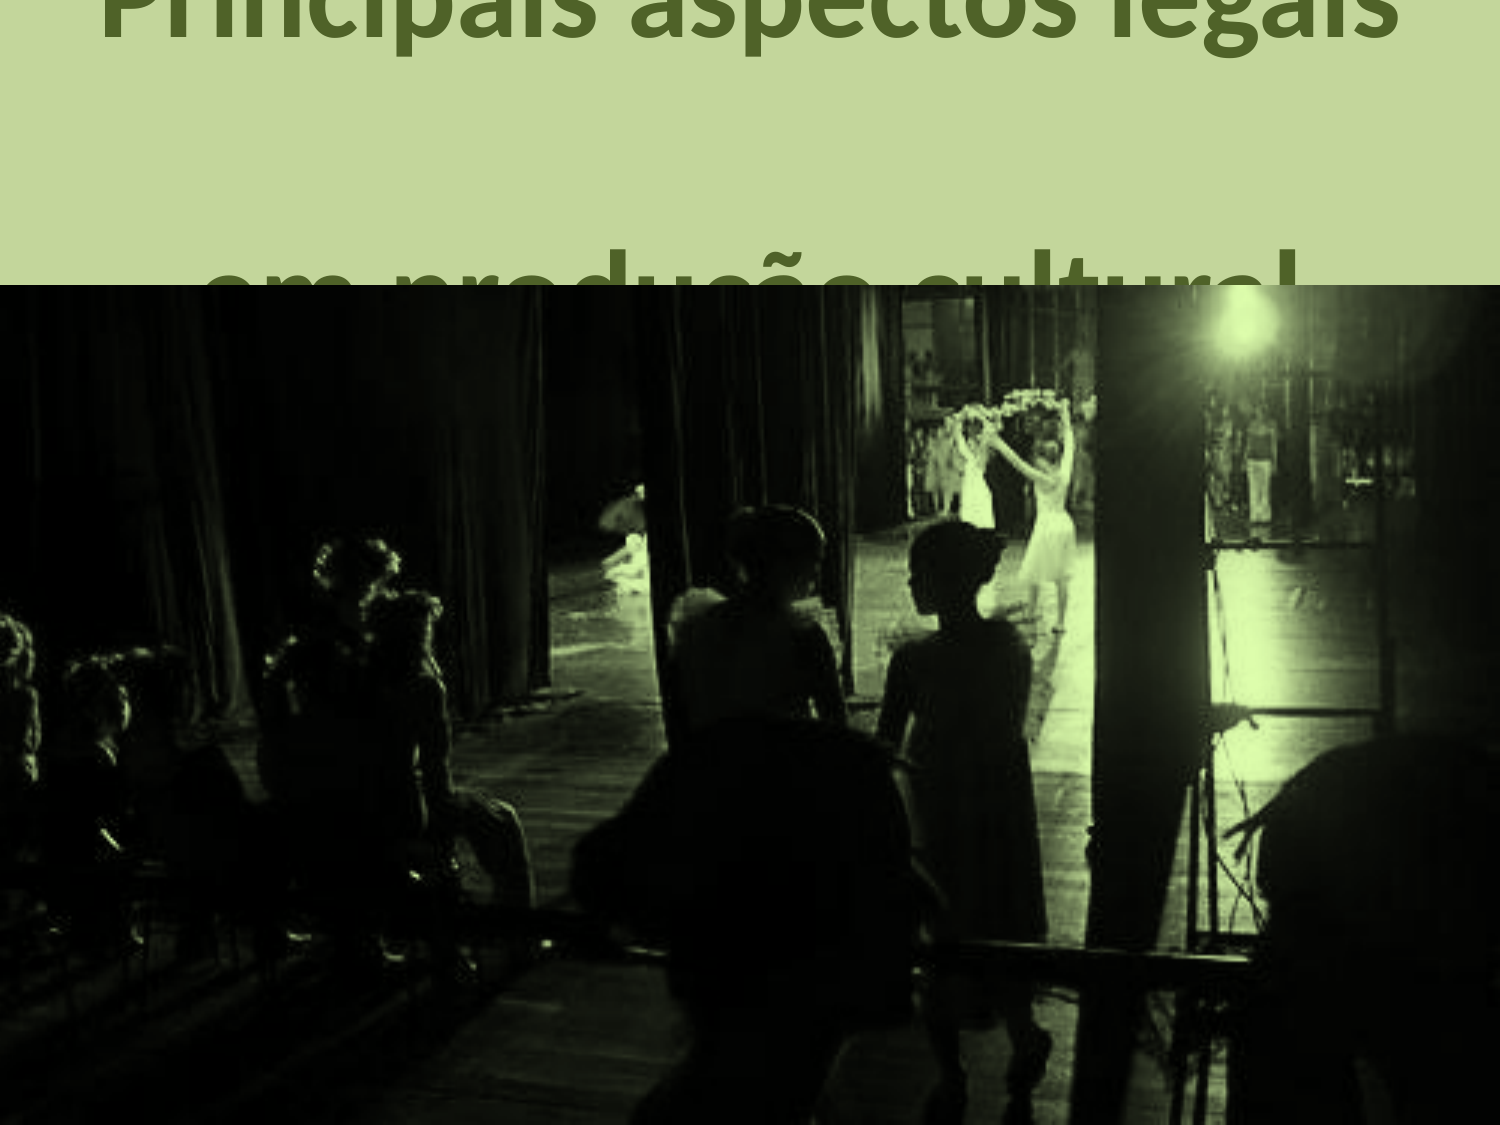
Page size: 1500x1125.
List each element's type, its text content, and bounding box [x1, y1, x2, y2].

picture [0, 285, 1500, 1125]
title Principais aspectos legais em produção cultural [76, 7, 1424, 268]
